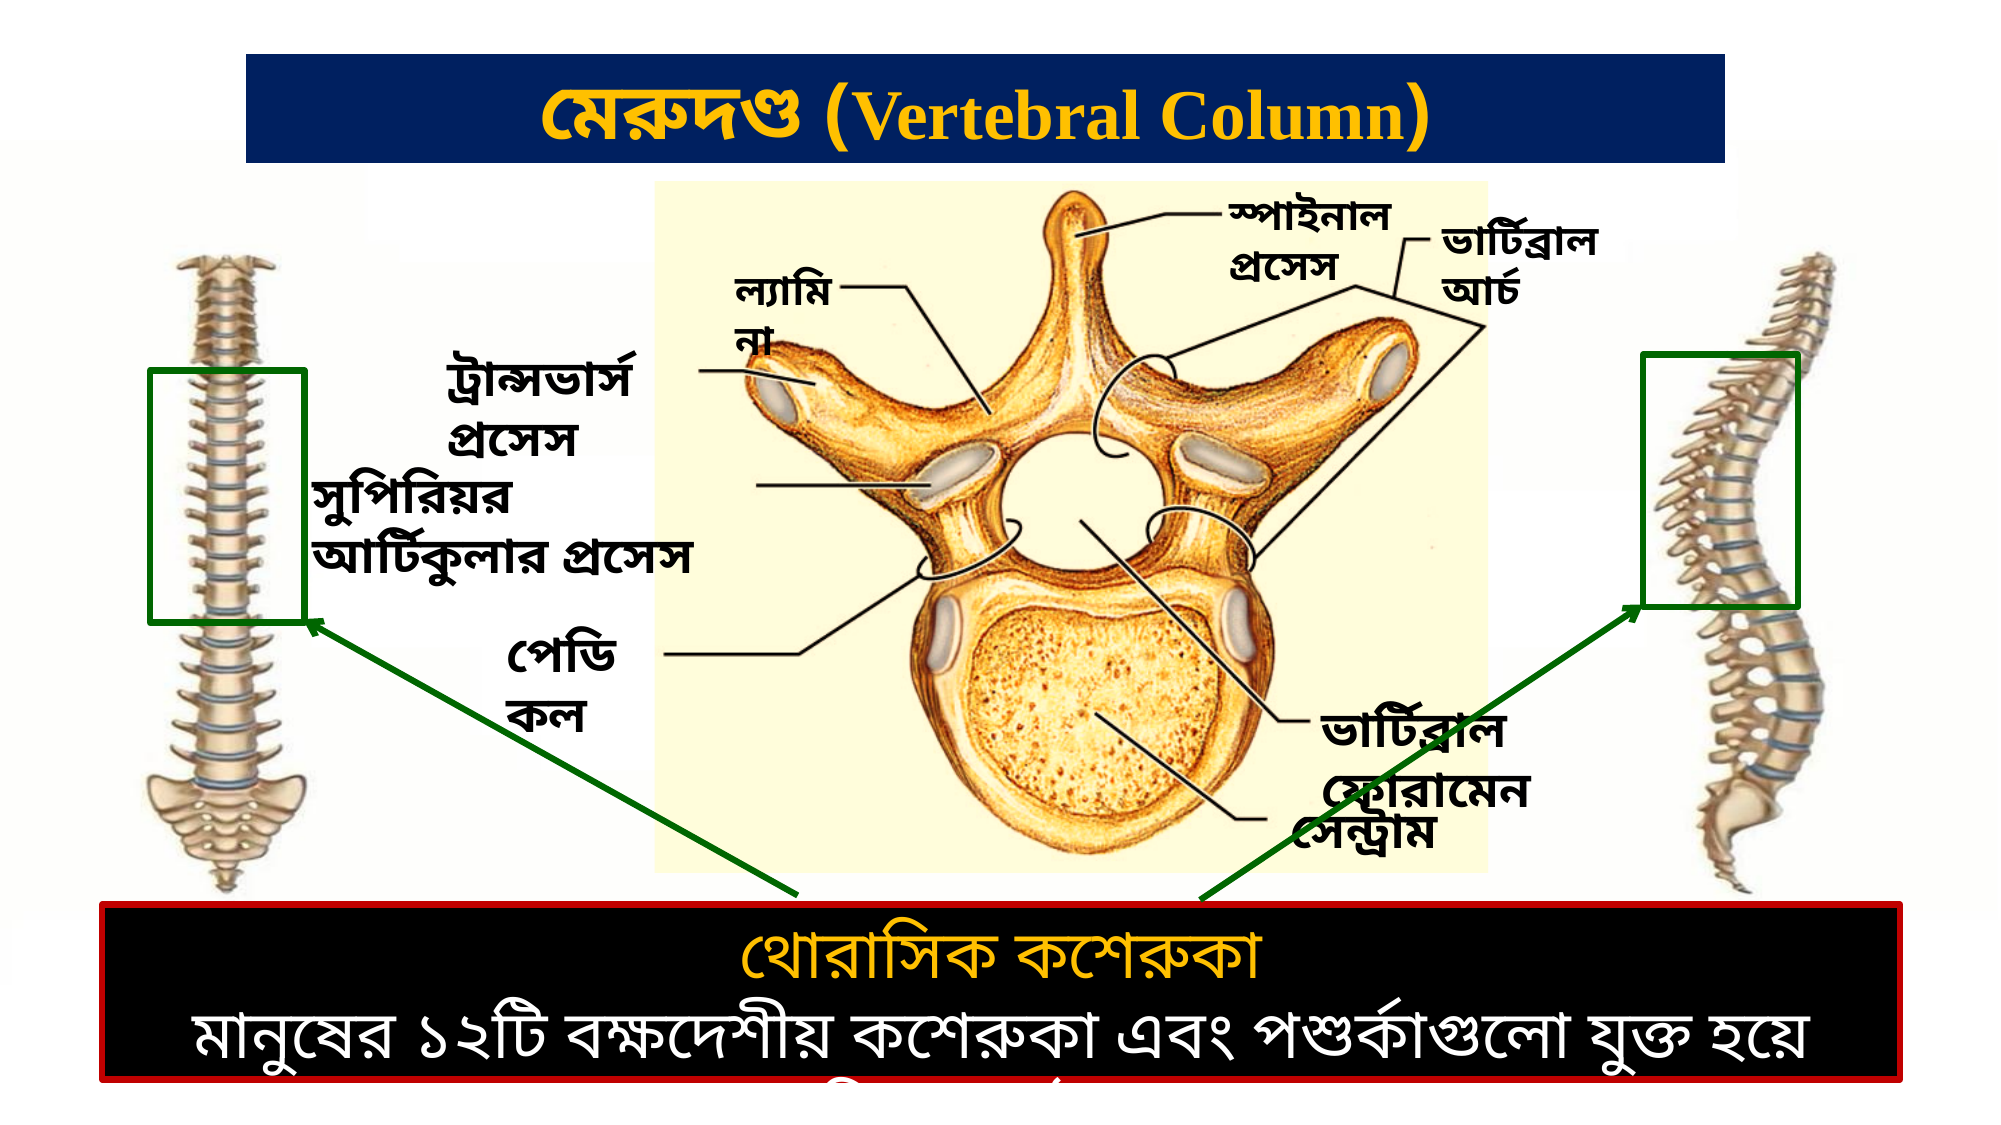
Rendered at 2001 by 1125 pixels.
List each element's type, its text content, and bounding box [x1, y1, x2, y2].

text_box মেরুদণ্ড (Vertebral Column) [245, 53, 1726, 139]
picture [0, 140, 2000, 985]
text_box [1199, 604, 1644, 901]
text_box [302, 618, 798, 896]
text_box থোরাসিক কশেরুকা মানুষের ১২টি বক্ষদেশীয় কশেরুকা এবং পশুর্কাগুলো যুক্ত হয়ে বক্ষপিঞ্জর গঠন করে। [102, 996, 1900, 1080]
